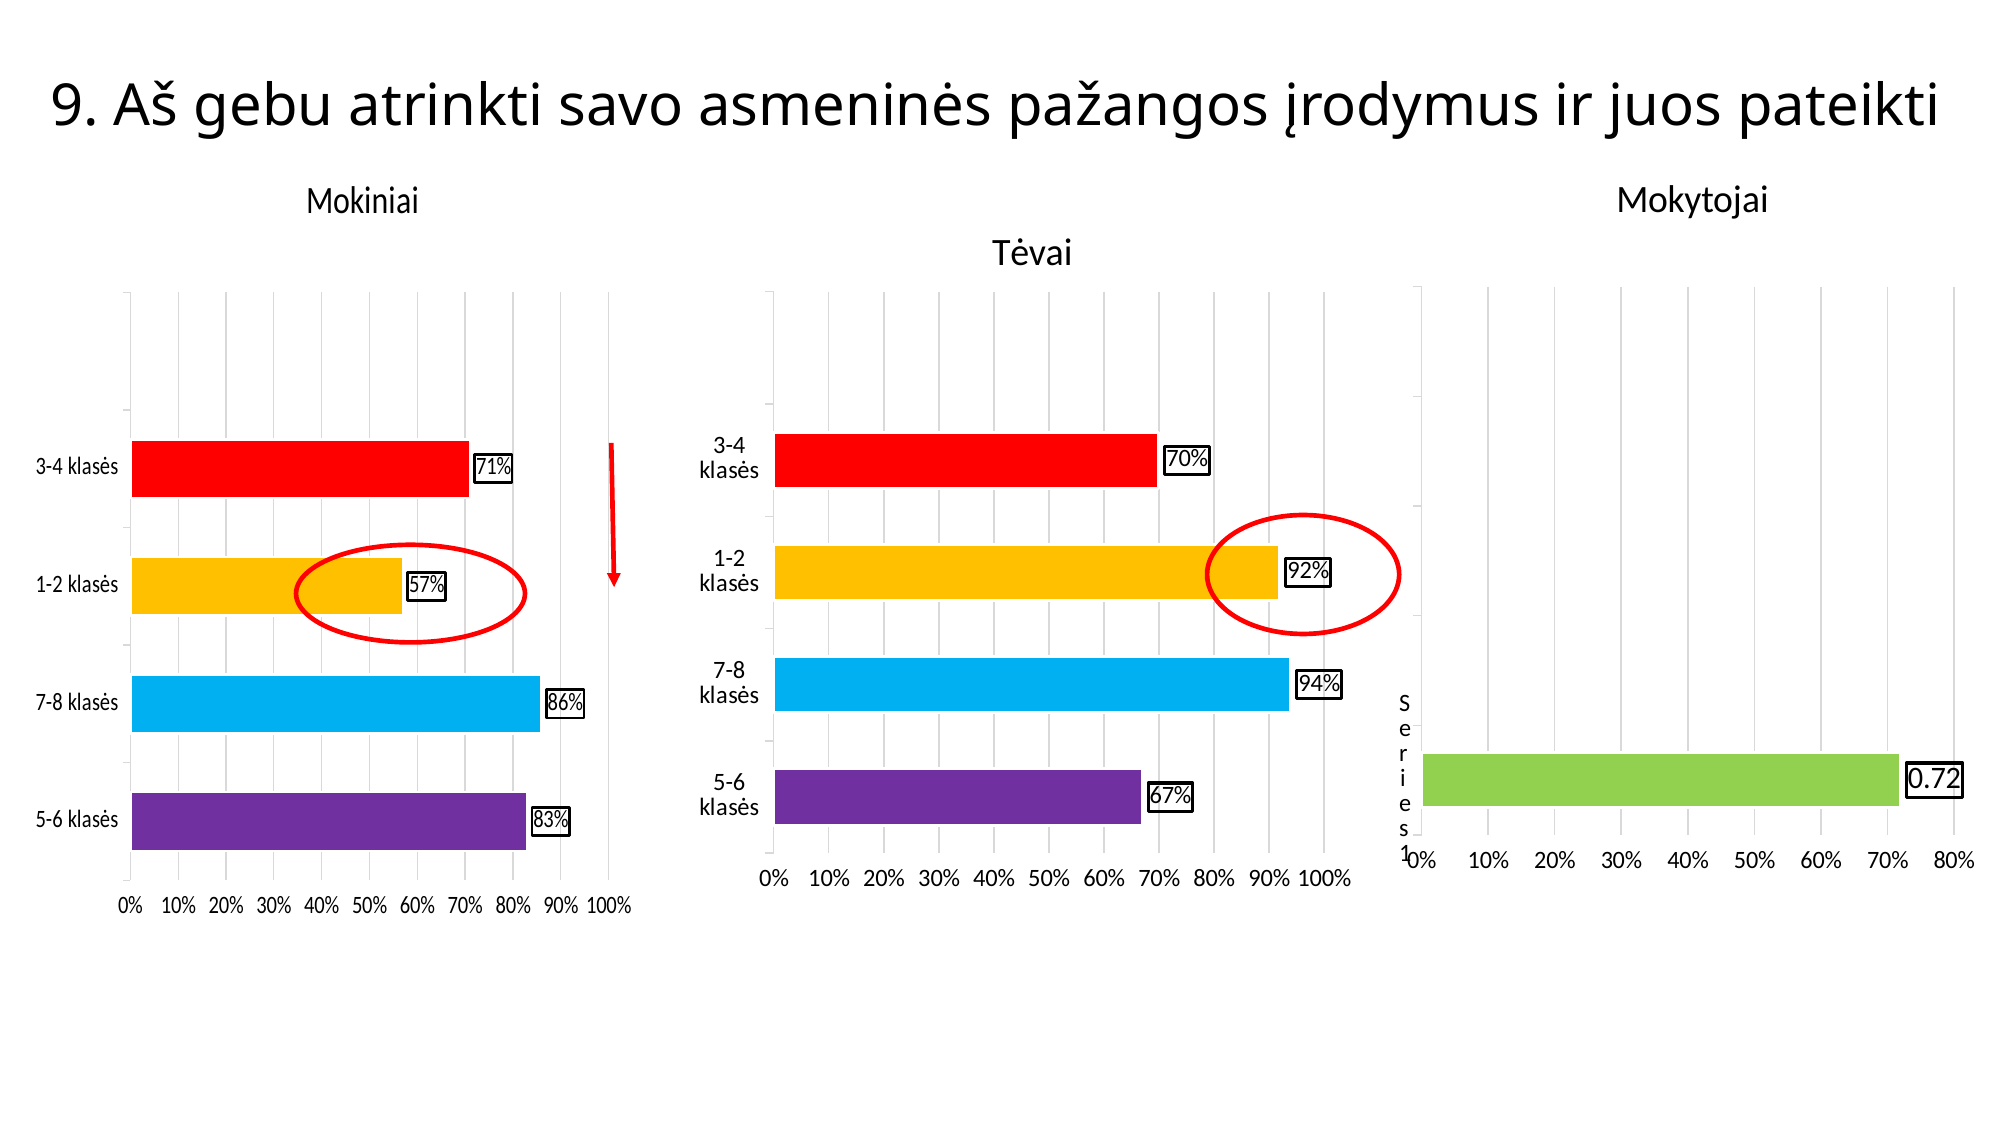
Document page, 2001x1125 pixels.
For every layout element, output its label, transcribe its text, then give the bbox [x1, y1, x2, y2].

title 9. Aš gebu atrinkti savo asmeninės pažangos įrodymus ir juos pateikti [24, 59, 1969, 155]
chart [35, 145, 632, 1073]
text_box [611, 442, 615, 588]
chart [1399, 145, 1975, 1029]
chart [699, 199, 1353, 1029]
text_box [1353, 522, 1399, 627]
